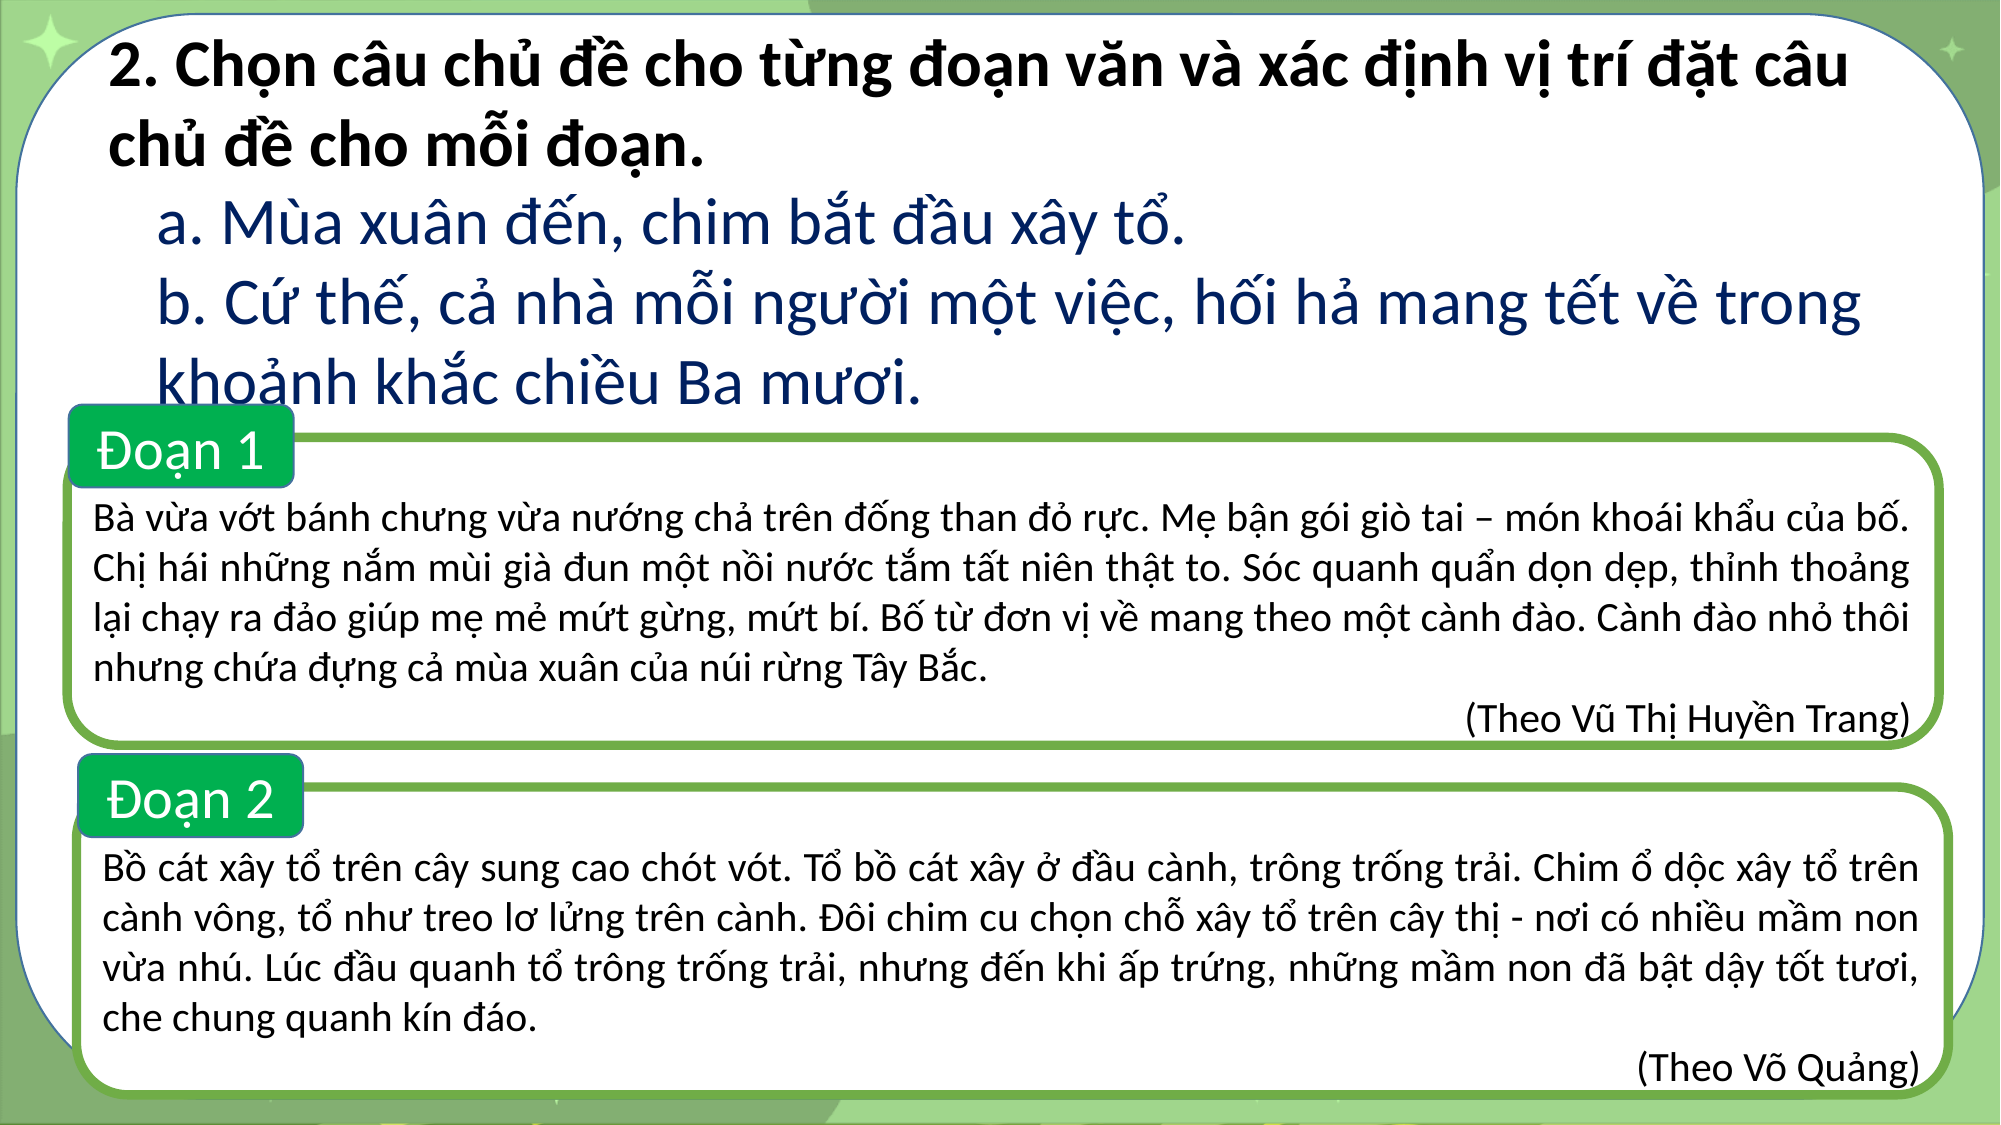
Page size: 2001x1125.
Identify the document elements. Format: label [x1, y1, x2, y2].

picture [0, 0, 2000, 1125]
text_box [67, 404, 1940, 751]
text_box [76, 754, 1949, 1100]
